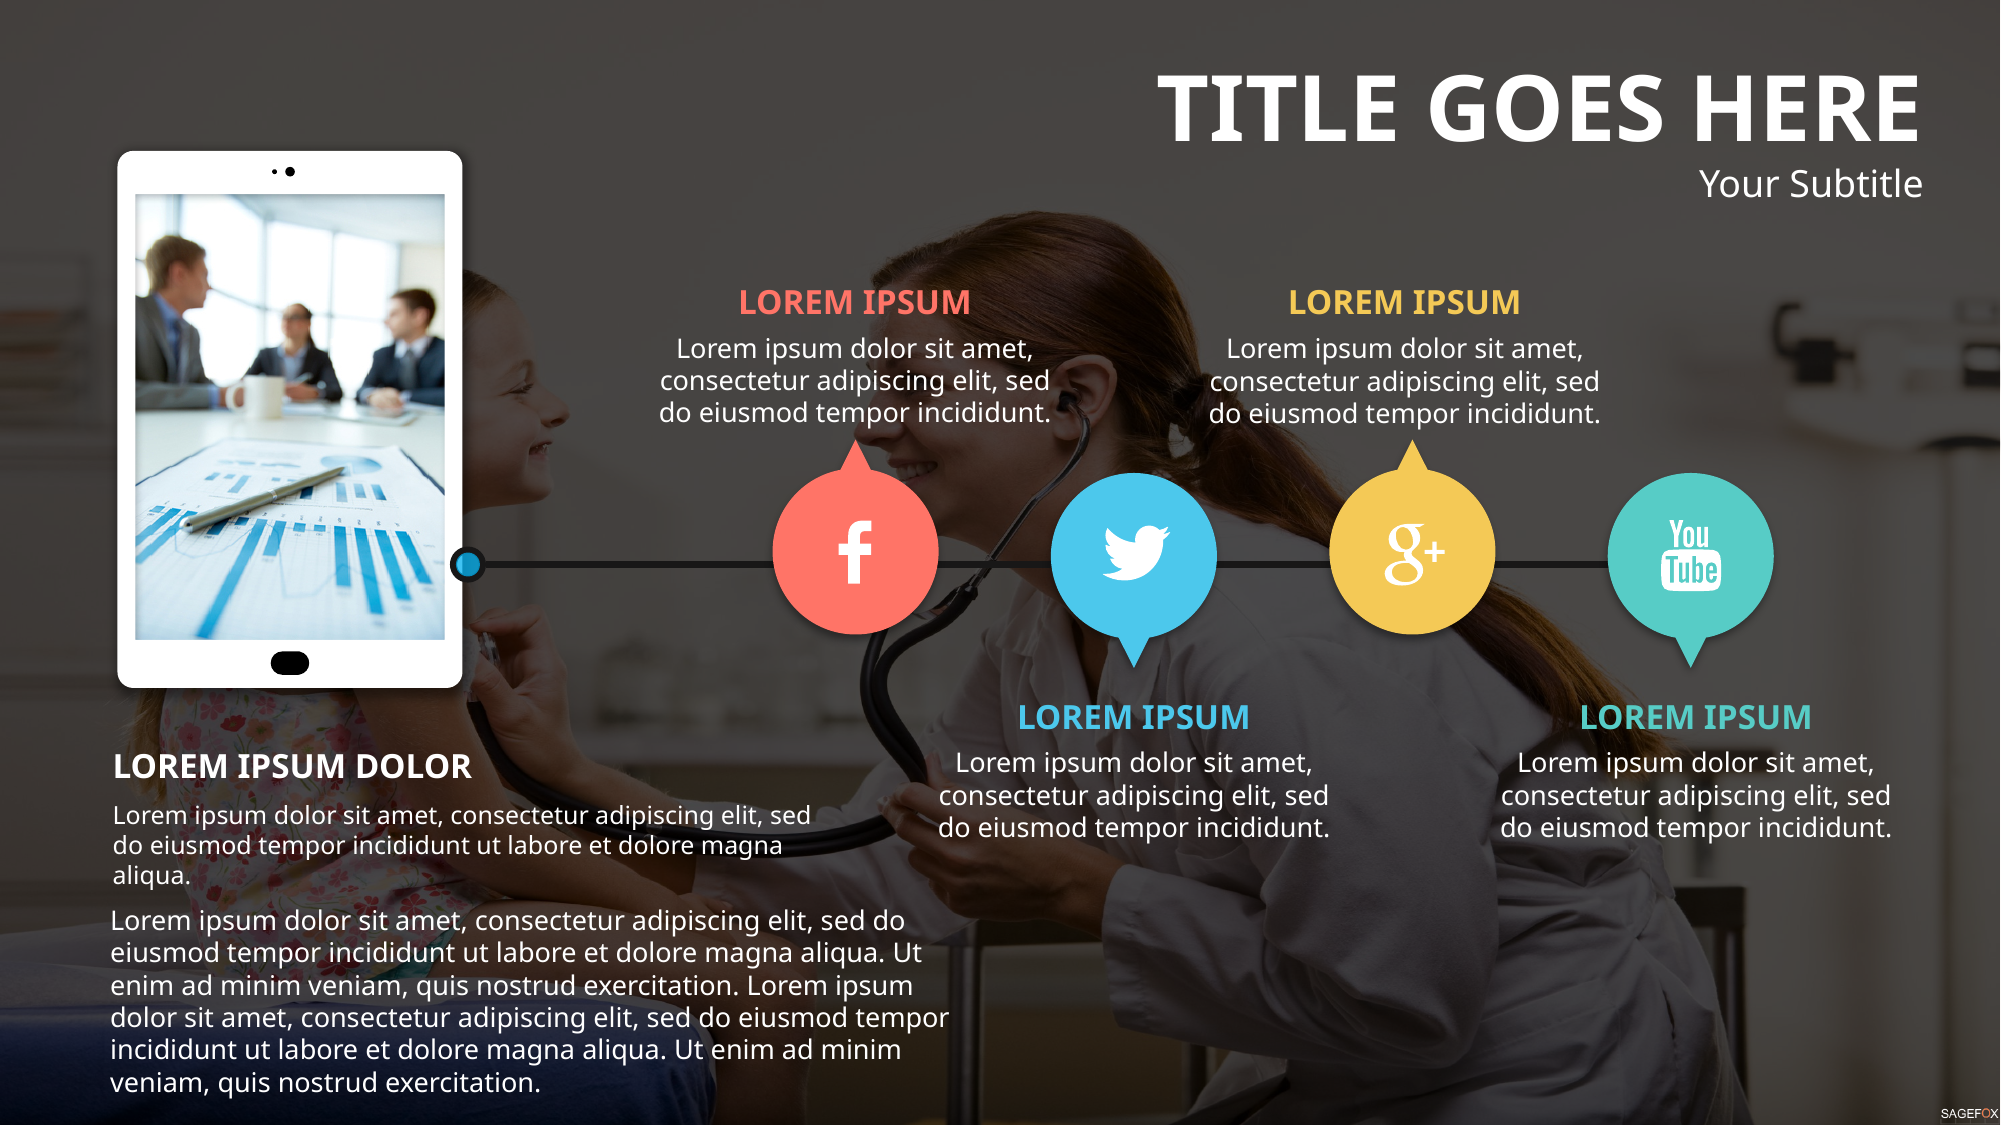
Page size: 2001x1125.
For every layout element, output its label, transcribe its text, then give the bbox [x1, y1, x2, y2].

text_box LOREM IPSUM Lorem ipsum dolor sit amet, consectetur adipiscing elit, sed do eiusmod tempor incididunt. [913, 690, 1355, 849]
text_box [1050, 472, 1217, 564]
text_box [1330, 565, 1495, 635]
text_box [778, 565, 938, 635]
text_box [95, 739, 993, 1075]
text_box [449, 546, 859, 583]
text_box [838, 520, 872, 564]
text_box [1102, 565, 1156, 581]
text_box LOREM IPSUM Lorem ipsum dolor sit amet, consectetur adipiscing elit, sed do eiusmod tempor incididunt. [1184, 276, 1626, 434]
text_box TITLE GOES HERE Your Subtitle [1035, 42, 1939, 212]
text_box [117, 150, 463, 688]
text_box LOREM IPSUM Lorem ipsum dolor sit amet, consectetur adipiscing elit, sed do eiusmod tempor incididunt. [1475, 690, 1917, 849]
text_box [1329, 439, 1496, 564]
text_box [1661, 519, 1722, 592]
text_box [1384, 523, 1445, 586]
text_box [1607, 472, 1774, 668]
text_box [1051, 565, 1217, 668]
text_box [772, 439, 939, 564]
text_box [1105, 525, 1171, 564]
picture [0, 0, 2001, 1125]
text_box LOREM IPSUM Lorem ipsum dolor sit amet, consectetur adipiscing elit, sed do eiusmod tempor incididunt. [634, 276, 1076, 434]
